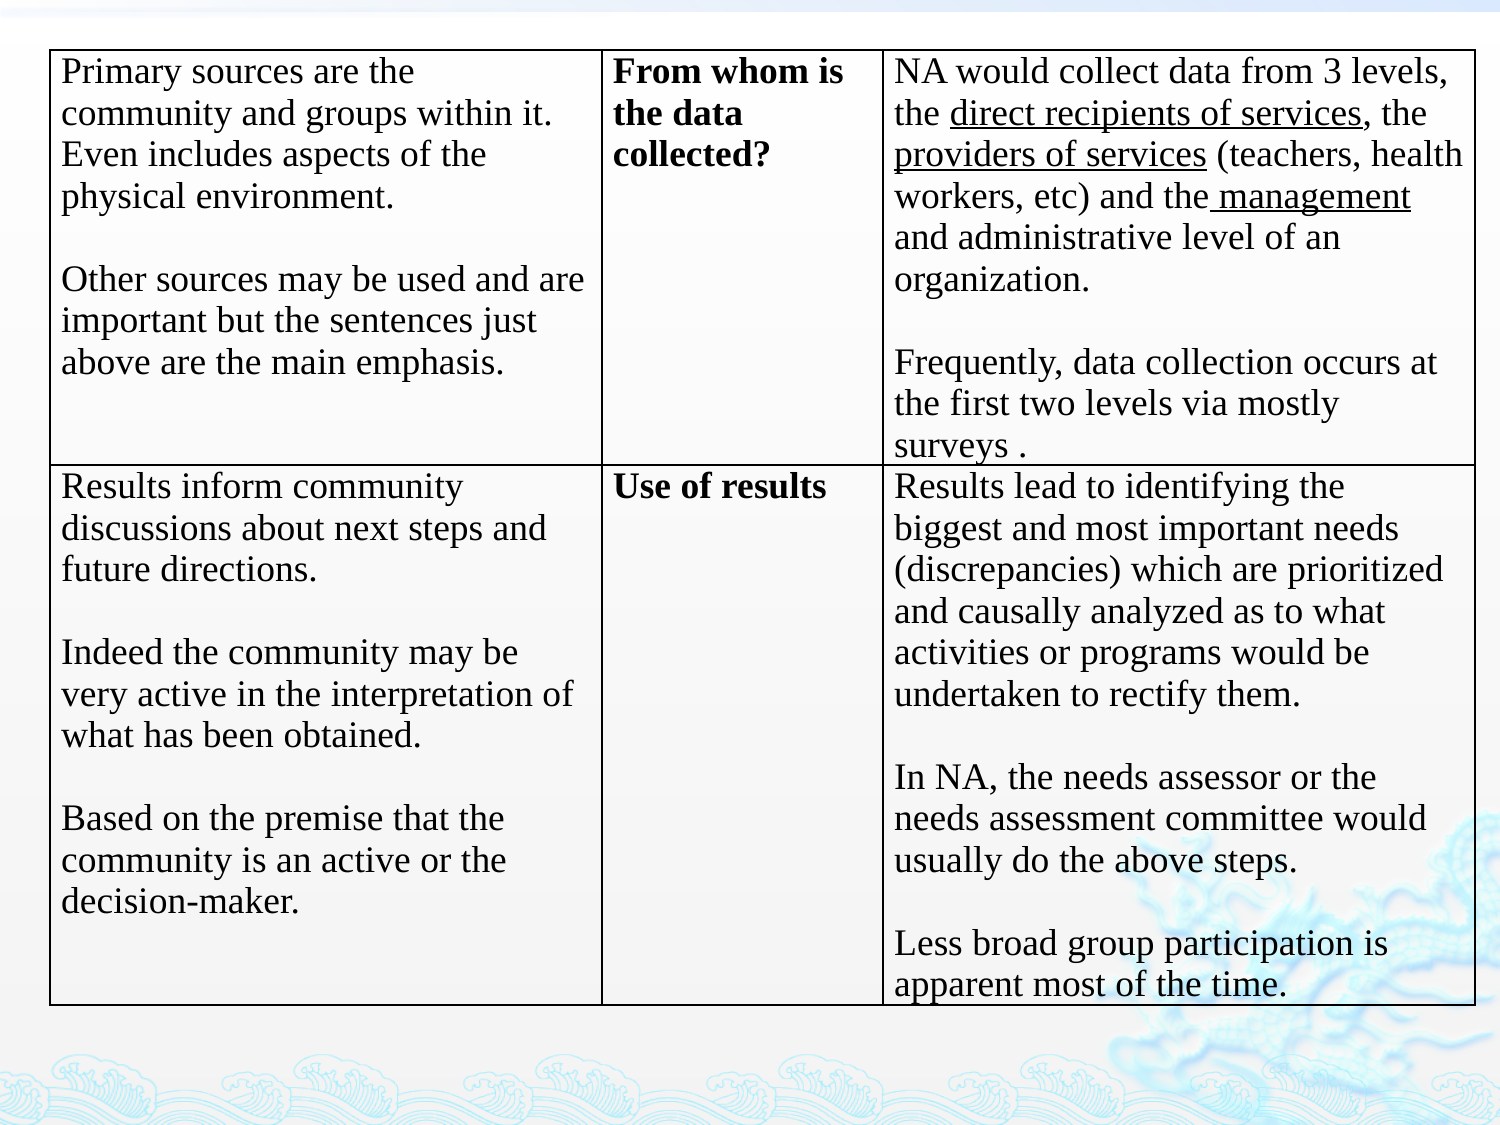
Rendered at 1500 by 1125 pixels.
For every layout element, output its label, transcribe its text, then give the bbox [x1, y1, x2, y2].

table_cell Results lead to identifying the biggest and most important needs (discrepancies) which are prioritized and causally analyzed as to what activities or programs would be undertaken to rectify them. In NA, the needs assessor or the needs assessment committee would usually do the above steps. Less broad group participation is apparent most of the time. [884, 466, 1474, 1004]
table_header NA would collect data from 3 levels, the direct recipients of services, the providers of services (teachers, health workers, etc) and the management and administrative level of an organization. Frequently, data collection occurs at the first two levels via mostly surveys . [884, 51, 1474, 464]
table_header Primary sources are the community and groups within it. Even includes aspects of the physical environment. Other sources may be used and are important but the sentences just above are the main emphasis. [51, 51, 601, 464]
table_cell Results inform community discussions about next steps and future directions. Indeed the community may be very active in the interpretation of what has been obtained. Based on the premise that the community is an active or the decision-maker. [51, 466, 601, 1004]
table_header From whom is the data collected? [603, 51, 882, 464]
table_cell Use of results [603, 466, 882, 1004]
